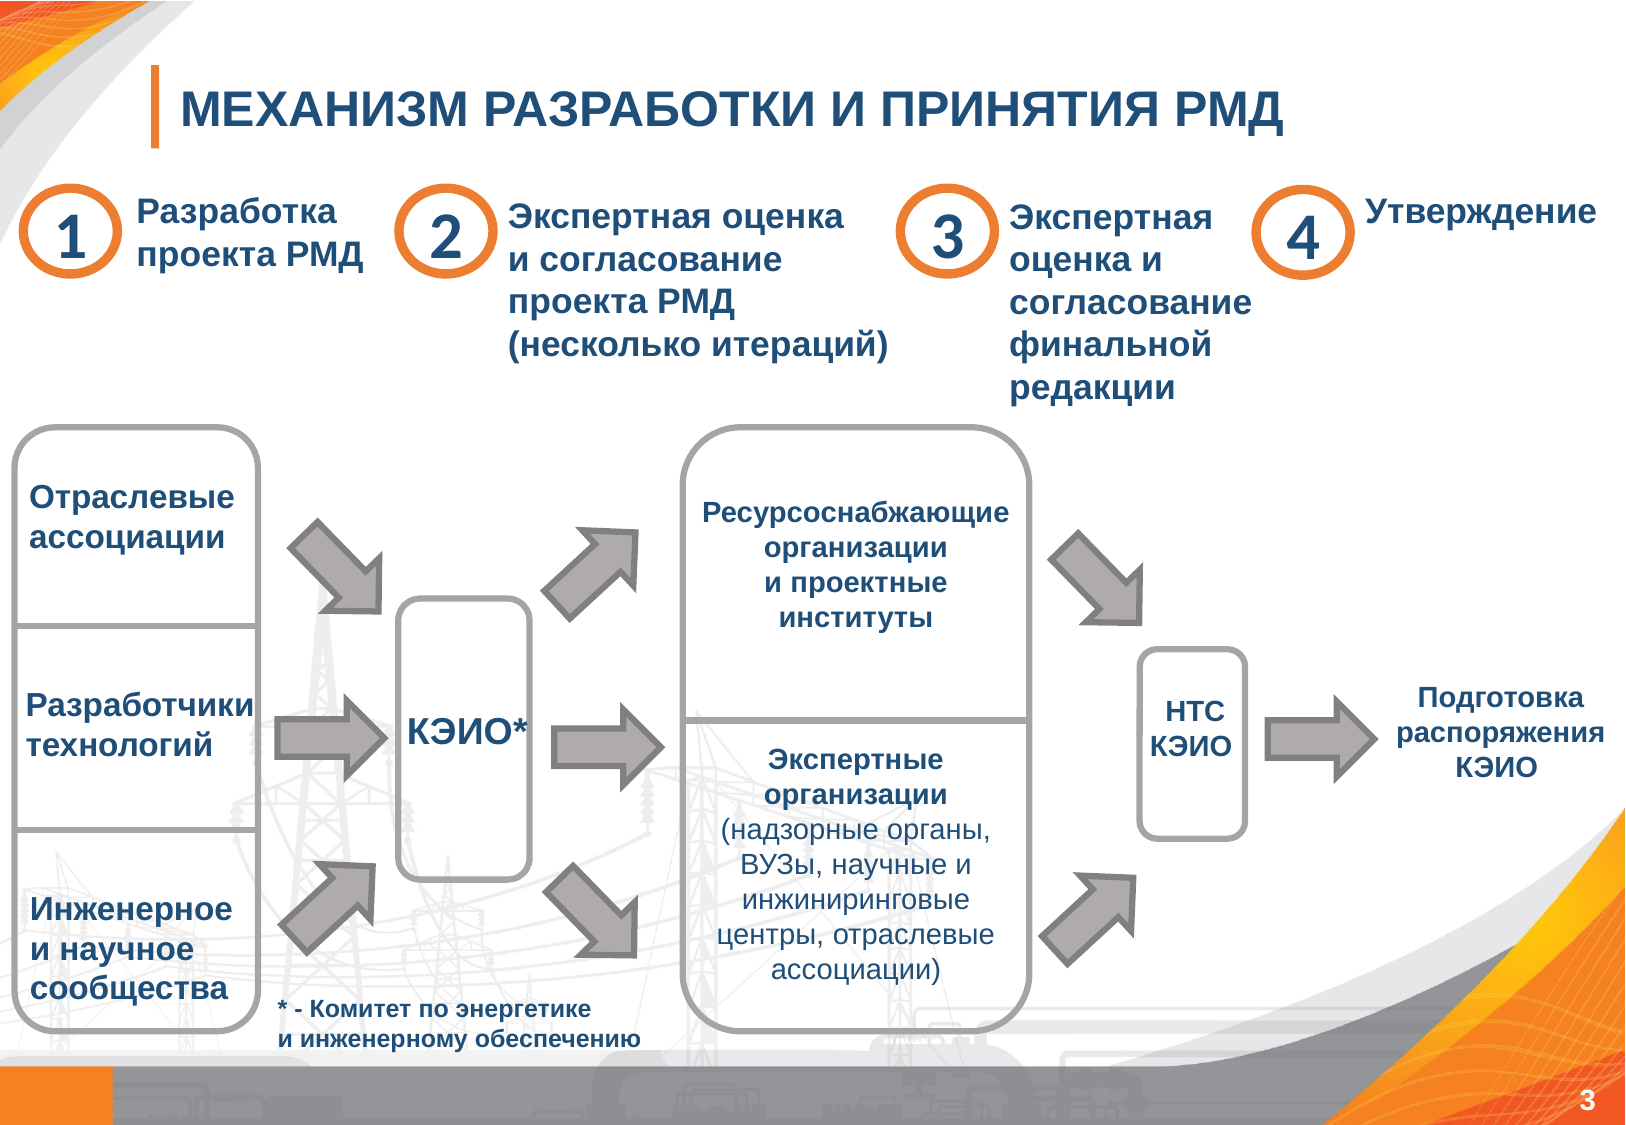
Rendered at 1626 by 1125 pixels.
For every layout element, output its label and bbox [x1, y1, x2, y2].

text_box [10, 427, 1625, 1032]
picture [0, 1, 1625, 1125]
